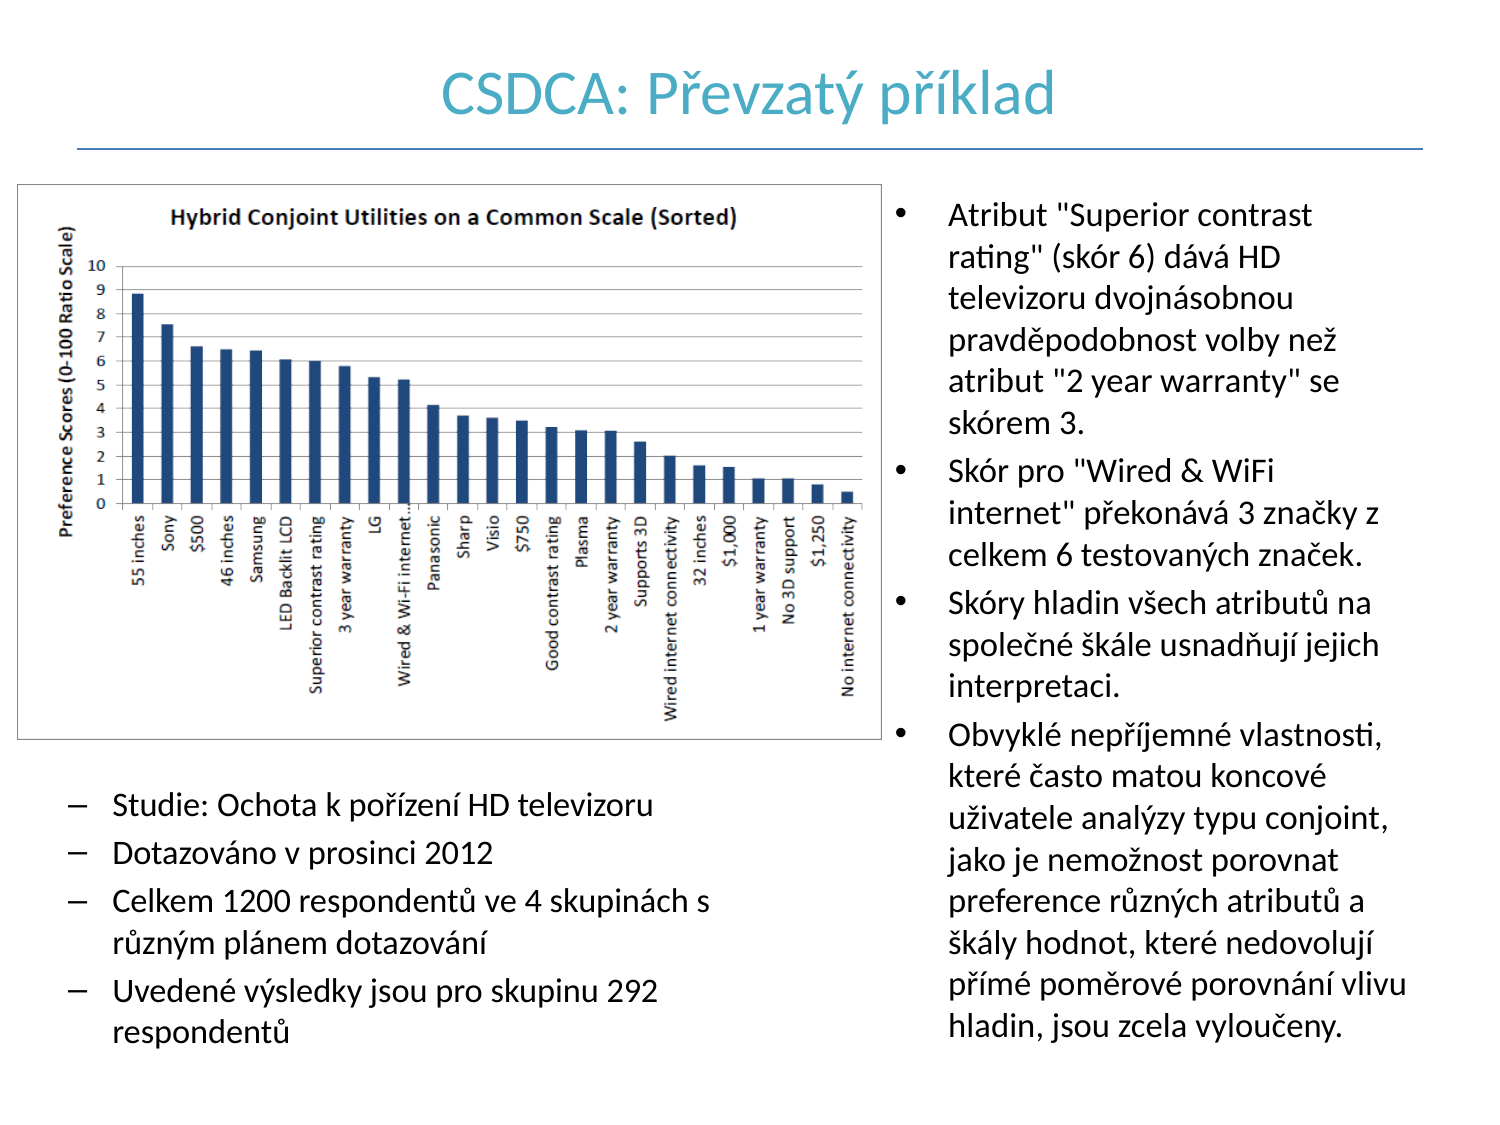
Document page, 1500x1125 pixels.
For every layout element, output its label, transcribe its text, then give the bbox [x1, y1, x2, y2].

picture [17, 184, 883, 740]
title CSDCA: Převzatý příklad [75, 42, 1424, 135]
list Atribut "Superior contrast rating" (skór 6) dává HD televizoru dvojnásobnou pravděpodobnost volby než atribut "2 year warranty" se skórem 3. Skór pro "Wired & WiFi internet" překonává 3 značky z celkem 6 testovaných značek. Skóry hladin všech atributů na společné škále usnadňují jejich interpretaci. Obvyklé nepříjemné vlastnosti, které často matou koncové uživatele analýzy typu conjoint, jako je nemožnost porovnat preference různých atributů a škály hodnot, které nedovolují přímé poměrové porovnání vlivu hladin, jsou zcela vyloučeny. [879, 184, 1425, 1059]
text_box Studie: Ochota k pořízení HD televizoru Dotazováno v prosinci 2012 Celkem 1200 respondentů ve 4 skupinách s různým plánem dotazování Uvedené výsledky jsou pro skupinu 292 respondentů [53, 775, 786, 1059]
